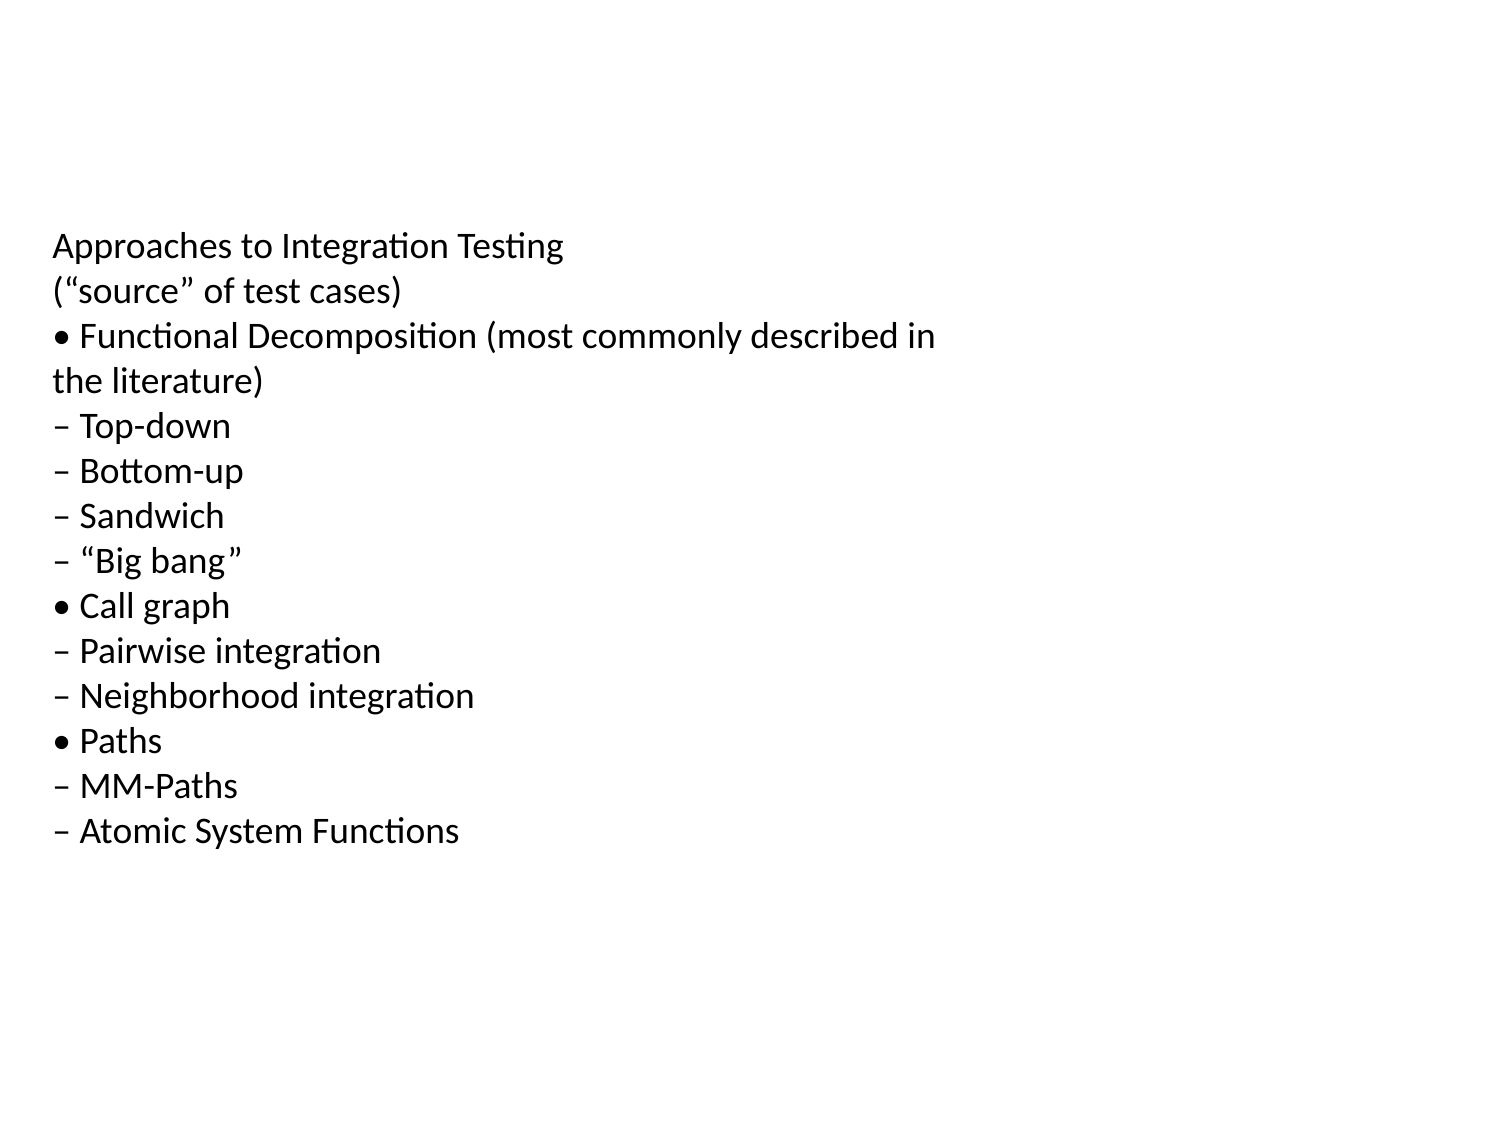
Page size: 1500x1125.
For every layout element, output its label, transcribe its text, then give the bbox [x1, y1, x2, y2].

text_box Approaches to Integration Testing (“source” of test cases) • Functional Decomposition (most commonly described in the literature) – Top-down – Bottom-up – Sandwich – “Big bang” • Call graph – Pairwise integration – Neighborhood integration • Paths – MM-Paths – Atomic System Functions [37, 214, 1425, 859]
